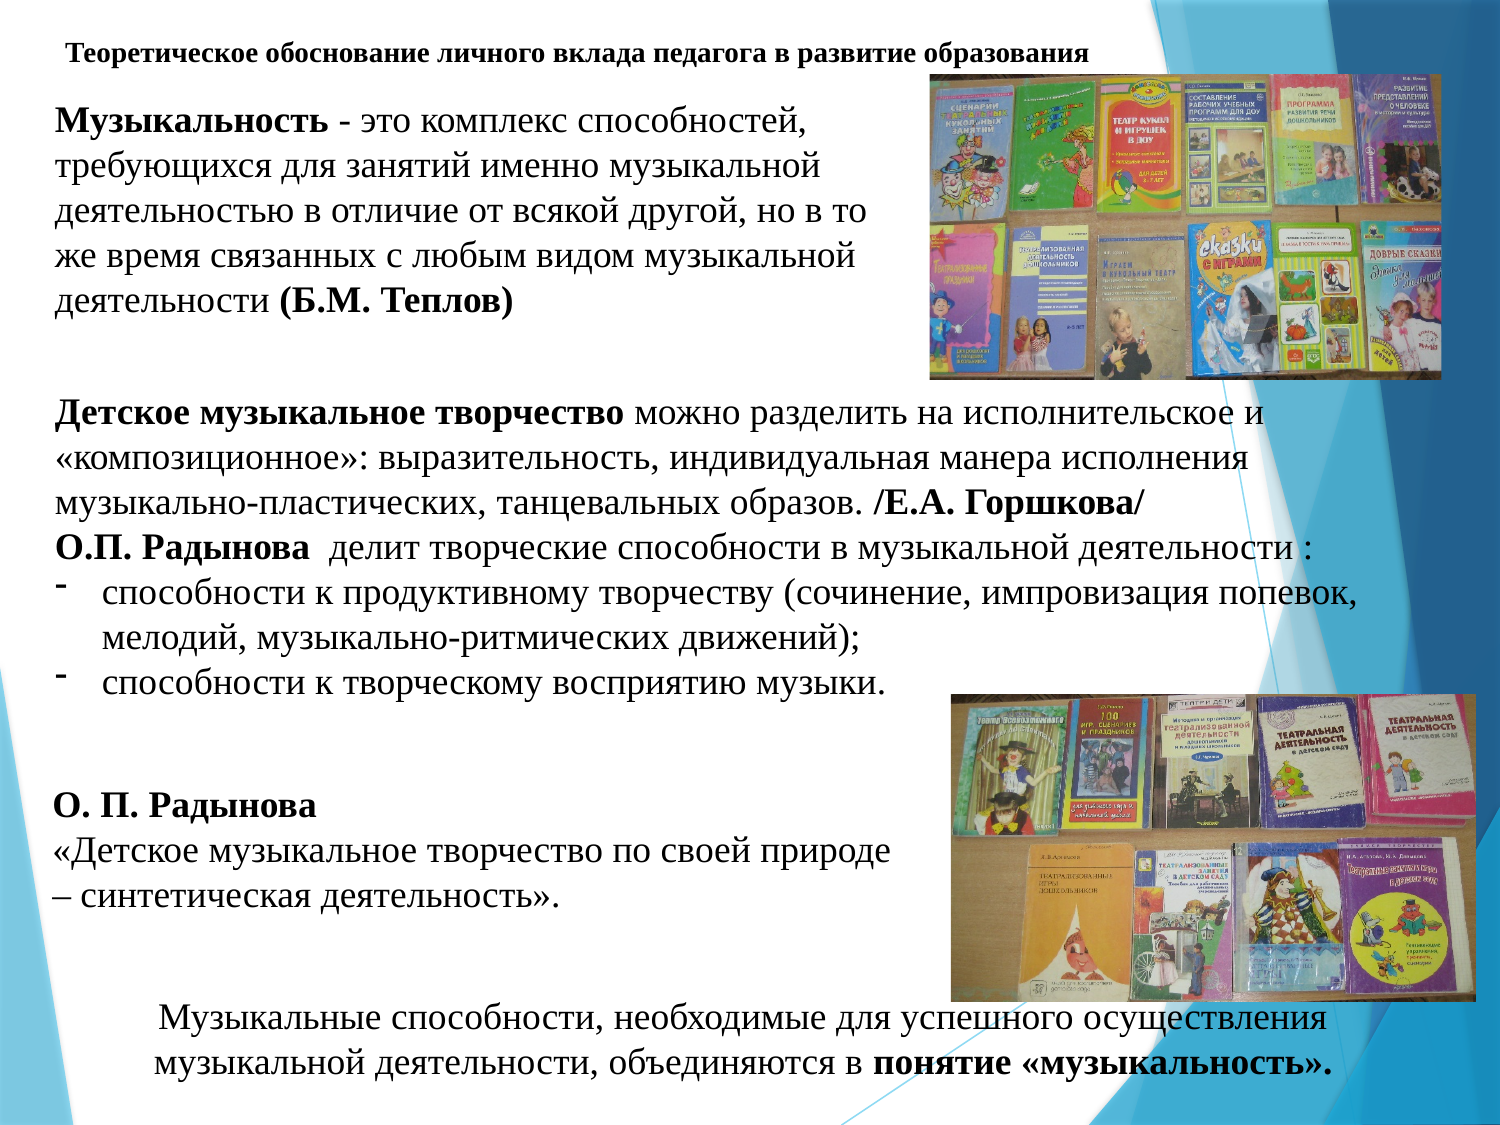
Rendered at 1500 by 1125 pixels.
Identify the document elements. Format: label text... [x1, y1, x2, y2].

picture [950, 693, 1477, 1003]
picture [929, 74, 1442, 380]
text_box О. П. Радынова «Детское музыкальное творчество по своей природе – синтетическая деятельность». [37, 772, 910, 923]
text_box Детское музыкальное творчество можно разделить на исполнительское и «композиционное»: выразительность, индивидуальная манера исполнения музыкально-пластических, танцевальных образов. /Е.А. Горшкова/ О.П. Радынова делит творческие способности в музыкальной деятельности : способности к продуктивному творчеству (сочинение, импровизация попевок, мелодий, музыкально-ритмических движений); способности к творческому восприятию музыки. [40, 379, 1446, 709]
text_box Музыкальность - это комплекс способностей, требующихся для занятий именно музыкальной деятельностью в отличие от всякой другой, но в то же время связанных с любым видом музыкальной деятельности (Б.М. Теплов) [40, 87, 896, 328]
text_box Теоретическое обоснование личного вклада педагога в развитие образования [29, 26, 1105, 99]
text_box Музыкальные способности, необходимые для успешного осуществления музыкальной деятельности, объединяются в понятие «музыкальность». [40, 984, 1446, 1090]
